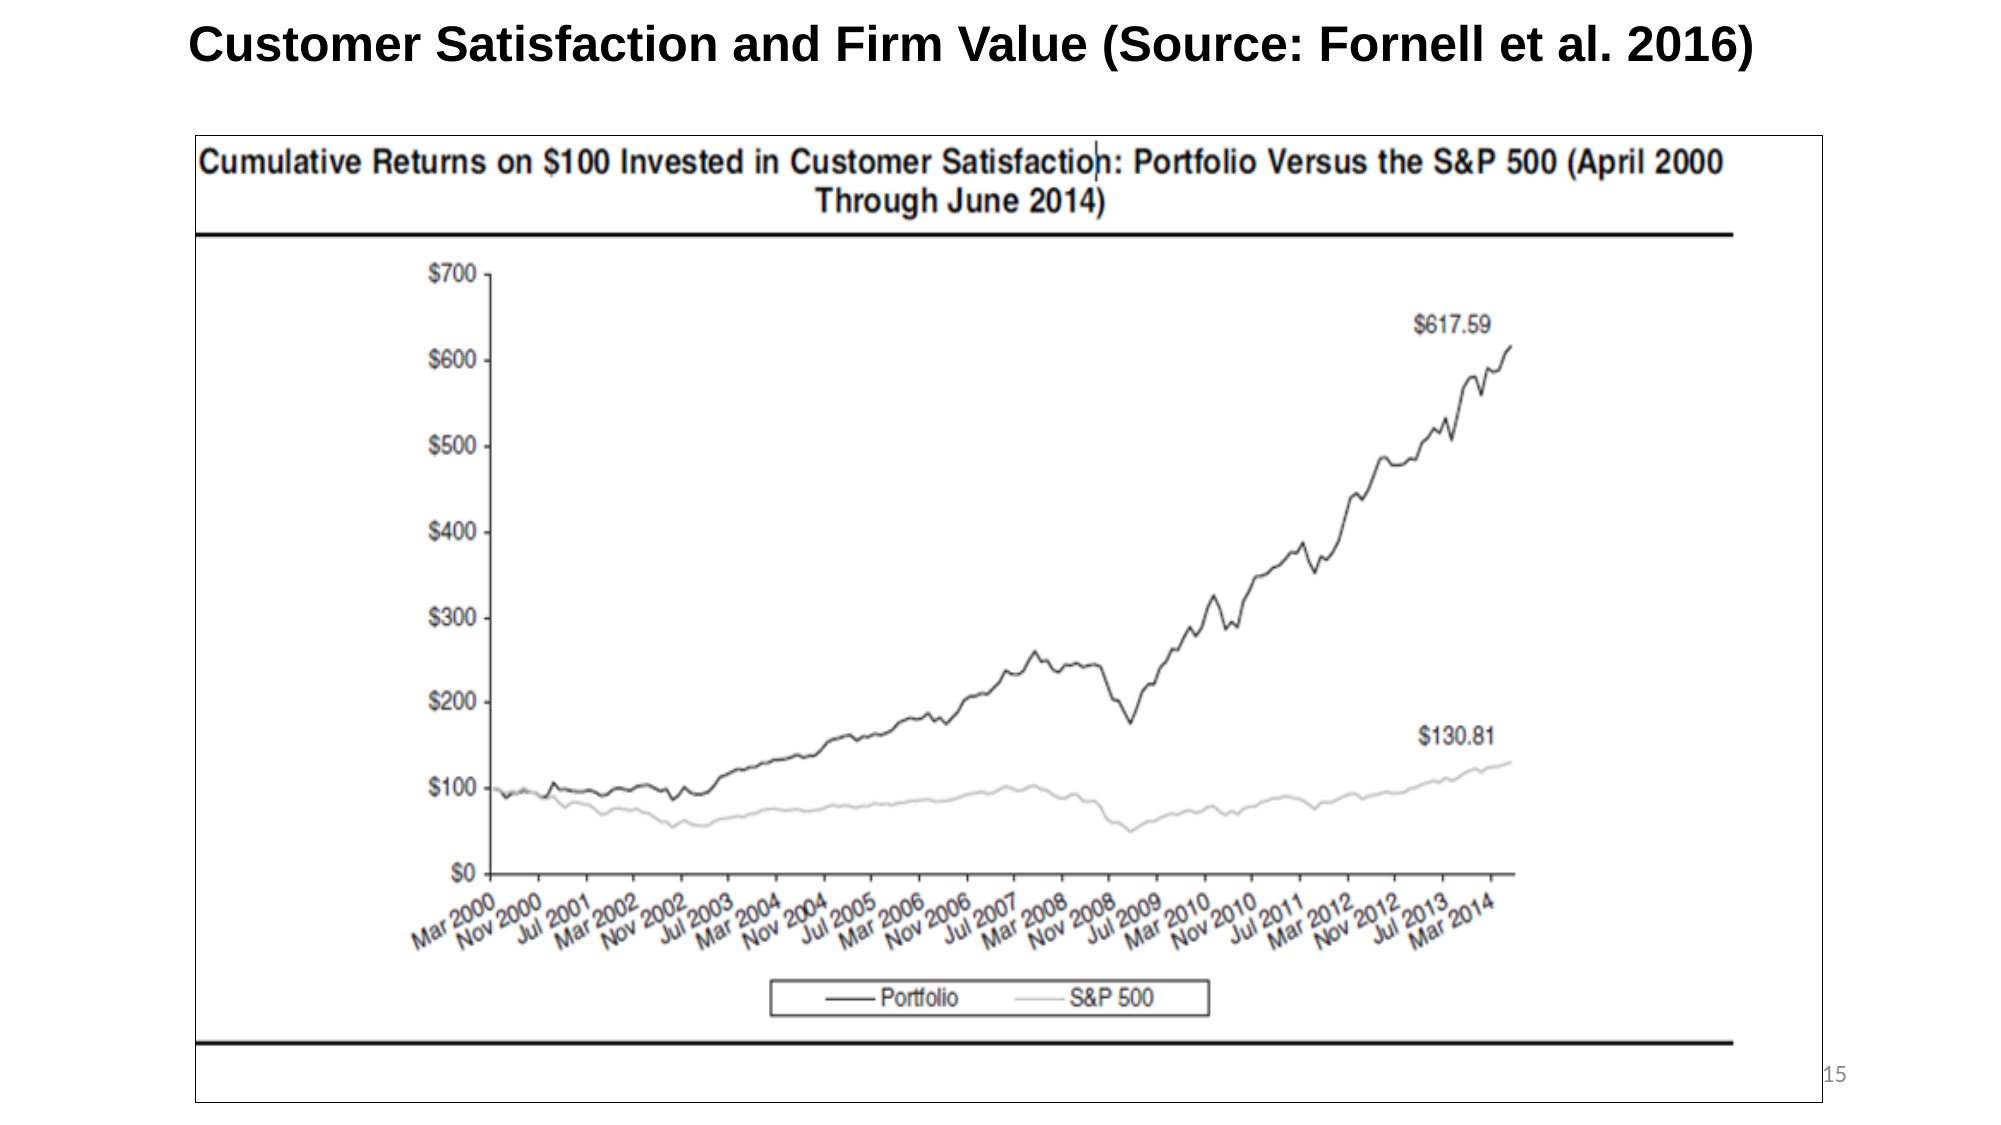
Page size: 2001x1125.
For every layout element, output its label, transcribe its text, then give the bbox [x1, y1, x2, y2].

slide_number 14 [1823, 1042, 1863, 1103]
text_box Customer Satisfaction and Firm Value (Source: Fornell et al. 2016) [121, 0, 1823, 99]
picture [195, 135, 1823, 1103]
